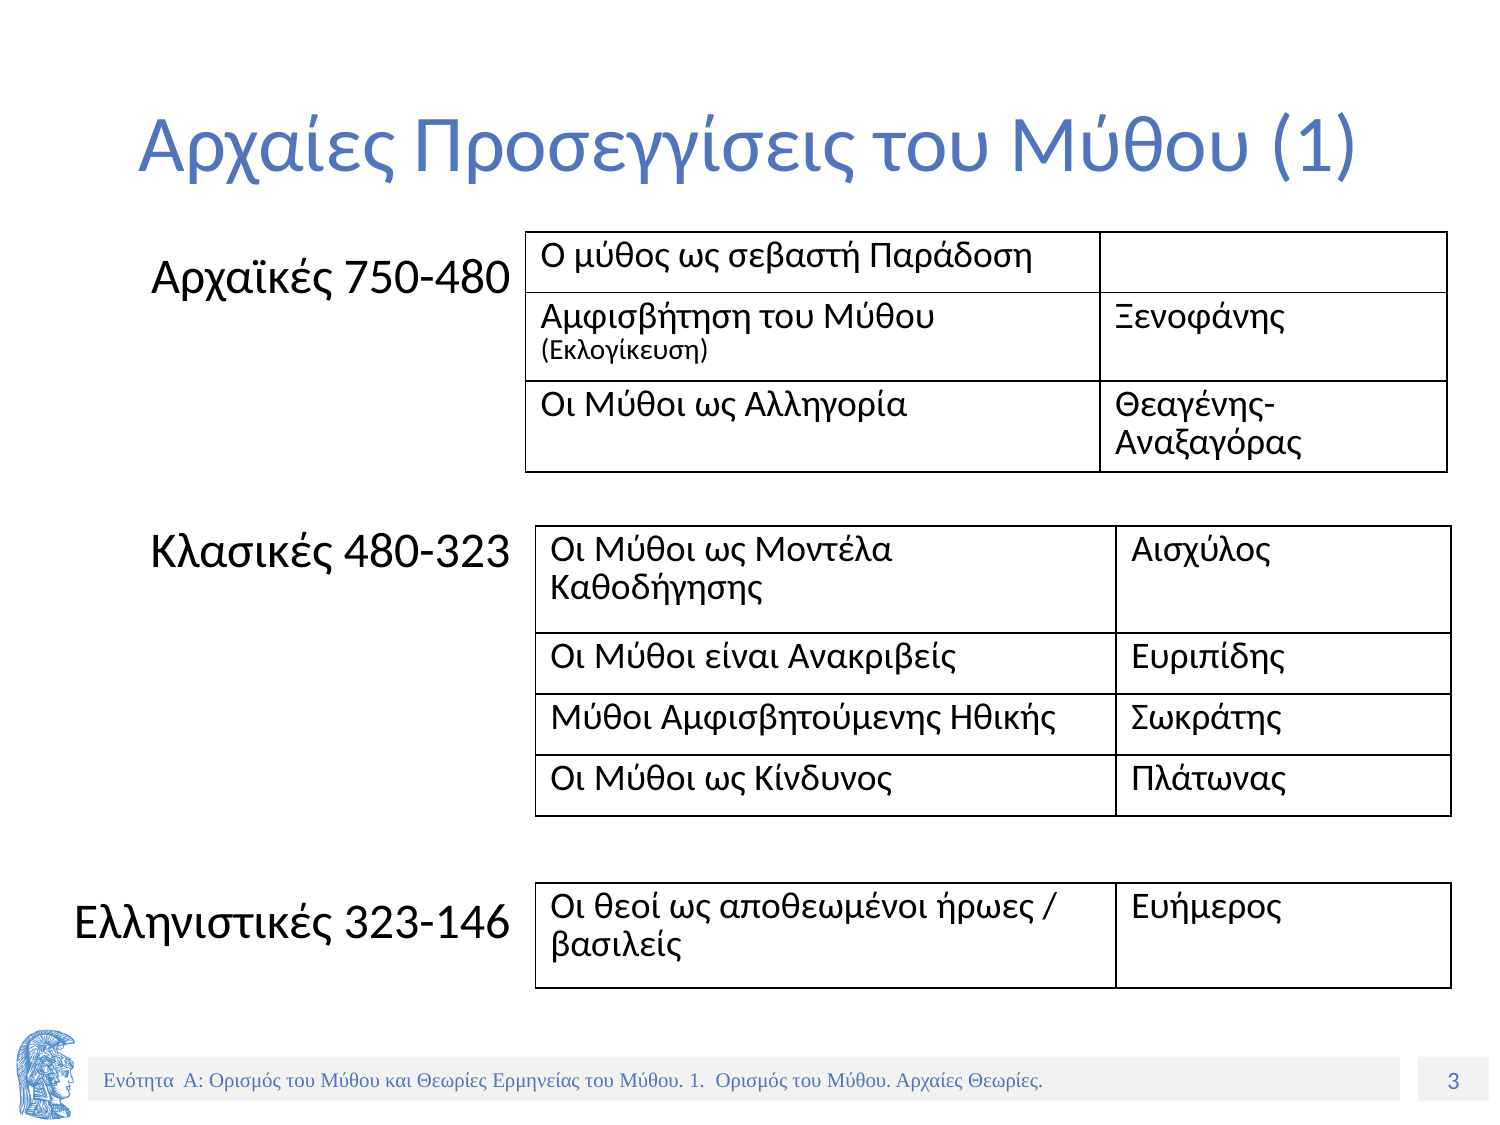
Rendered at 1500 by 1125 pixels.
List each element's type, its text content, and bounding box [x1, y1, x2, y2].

table_cell Οι Μύθοι ως Κίνδυνος [536, 756, 1115, 815]
table_cell Σωκράτης [1117, 695, 1450, 754]
list Αρχαϊκές 750-480 [111, 235, 525, 307]
table_header Ευήμερος [1117, 884, 1450, 987]
table_cell Πλάτωνας [1117, 756, 1450, 815]
table_cell Ευριπίδης [1117, 634, 1450, 693]
table_header Αισχύλος [1117, 527, 1450, 632]
table_header Οι θεοί ως αποθεωμένοι ήρωες / βασιλείς [536, 884, 1115, 987]
table_cell Αμφισβήτηση του Μύθου (Εκλογίκευση) [526, 293, 1099, 380]
table_header [1101, 233, 1446, 292]
table_cell Οι Μύθοι είναι Ανακριβείς [536, 634, 1115, 693]
table_header Οι Μύθοι ως Μοντέλα Καθοδήγησης [536, 527, 1115, 632]
table_cell Ξενοφάνης [1101, 293, 1446, 380]
list Κλασικές 480-323 [100, 522, 526, 607]
picture [9, 1026, 81, 1120]
list Ελληνιστικές 323-146 [29, 881, 526, 965]
table_cell Μύθοι Αμφισβητούμενης Ηθικής [536, 695, 1115, 754]
table_cell Θεαγένης- Αναξαγόρας [1101, 382, 1446, 471]
title Αρχαίες Προσεγγίσεις του Μύθου (1) [75, 45, 1425, 233]
table_header Ο μύθος ως σεβαστή Παράδοση [526, 233, 1099, 292]
table_cell Οι Μύθοι ως Αλληγορία [526, 382, 1099, 471]
